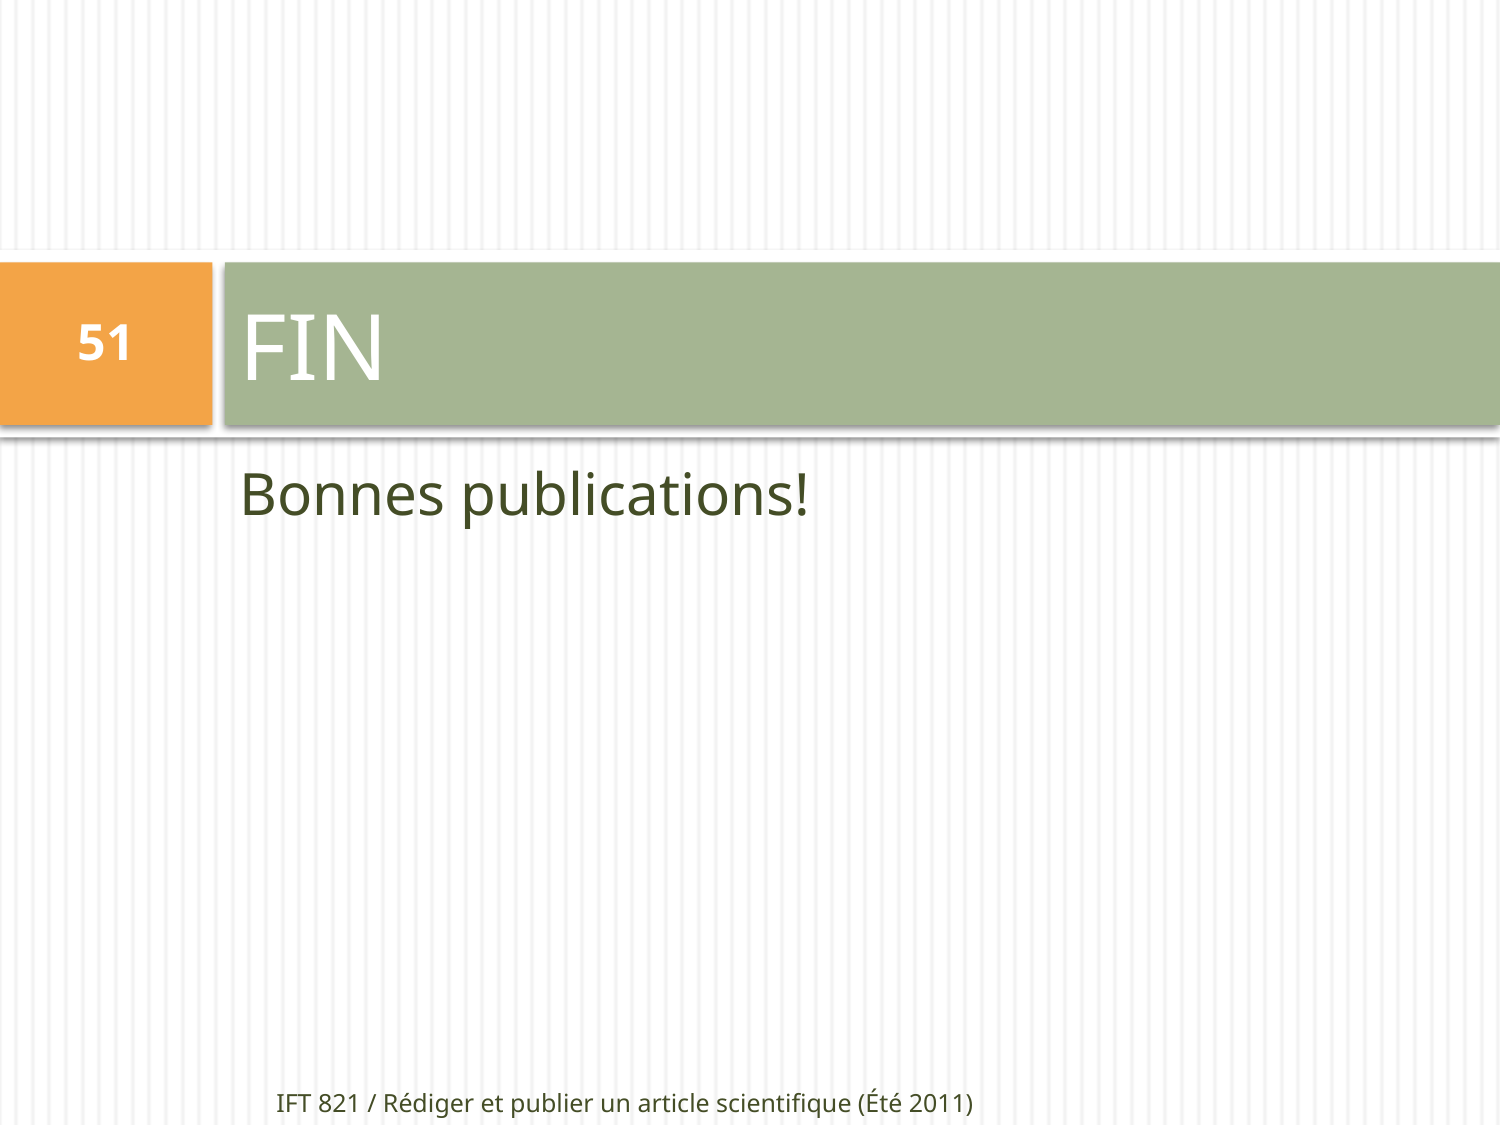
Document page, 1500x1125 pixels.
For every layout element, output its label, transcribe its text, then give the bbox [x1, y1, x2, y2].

footer IFT 821 / Rédiger et publier un article scientifique (Été 2011) [99, 1065, 990, 1125]
list Bonnes publications! [225, 450, 1394, 725]
slide_number 51 [0, 287, 213, 403]
title FIN [225, 262, 1475, 425]
